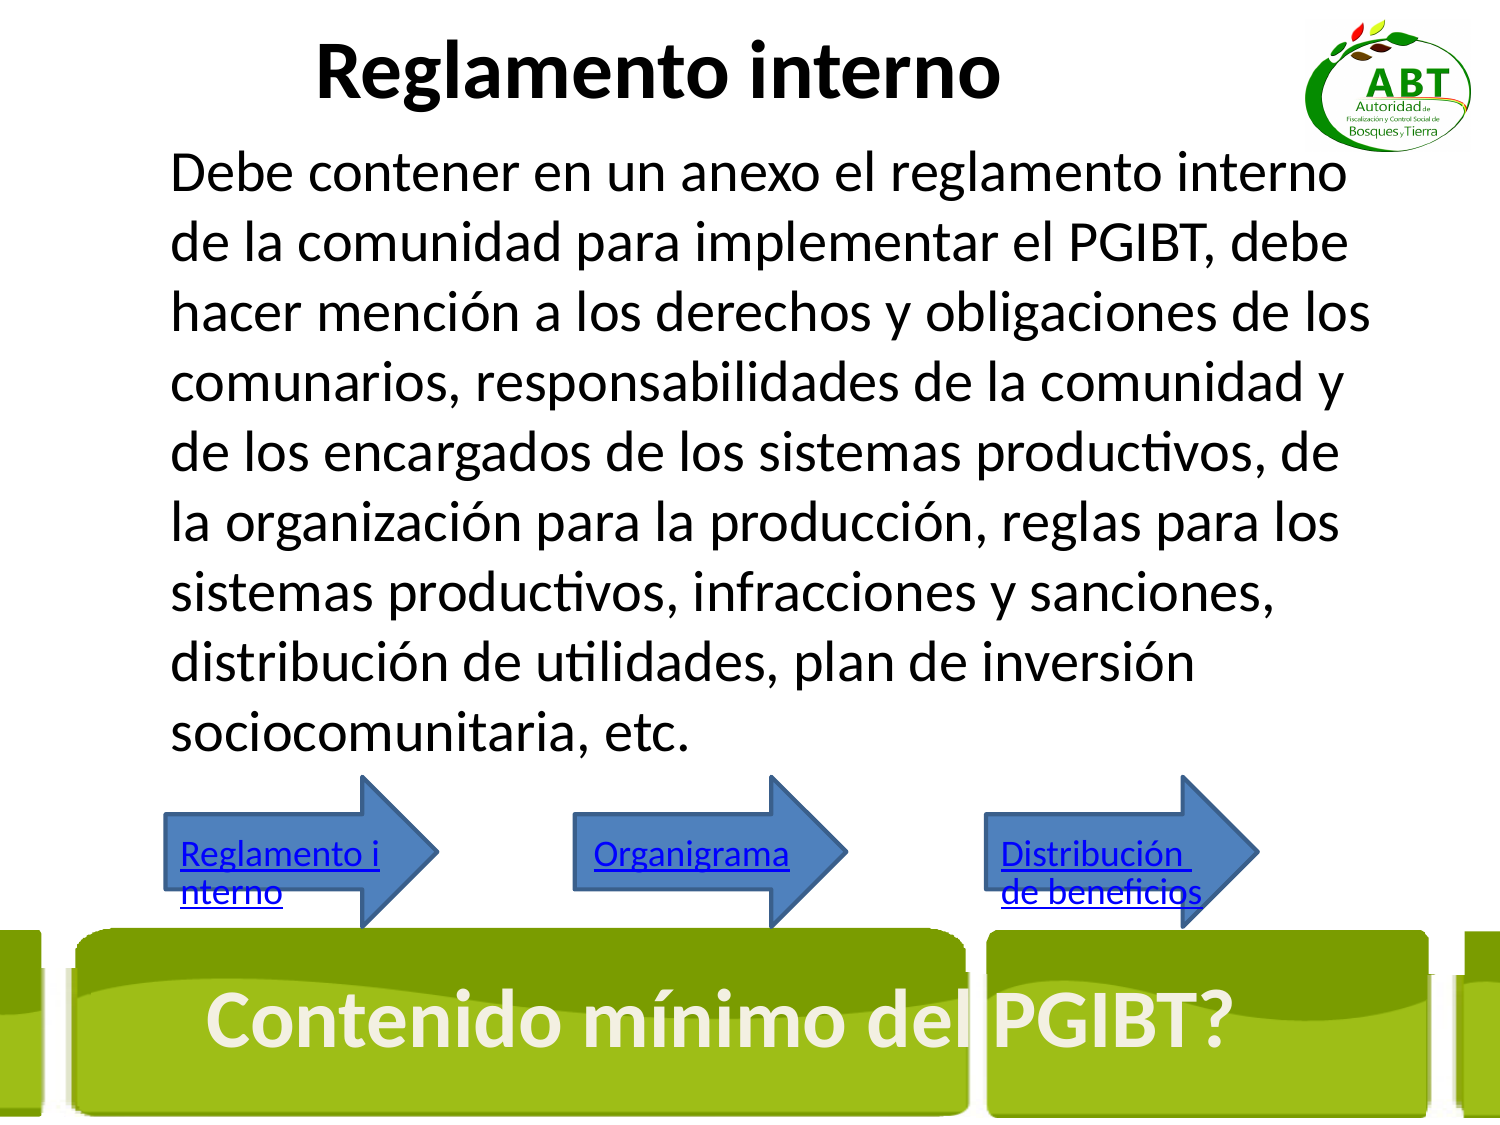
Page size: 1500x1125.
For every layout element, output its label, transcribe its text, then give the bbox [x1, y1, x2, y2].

picture [1304, 18, 1471, 152]
text_box Reglamento interno [300, 7, 1018, 123]
text_box Reglamento interno [163, 774, 440, 925]
text_box Debe contener en un anexo el reglamento interno de la comunidad para implementar el PGIBT, debe hacer mención a los derechos y obligaciones de los comunarios, responsabilidades de la comunidad y de los encargados de los sistemas productivos, de la organización para la producción, reglas para los sistemas productivos, infracciones y sanciones, distribución de utilidades, plan de inversión sociocomunitaria, etc. [155, 125, 1388, 770]
text_box Distribución de beneficios [983, 774, 1260, 925]
text_box Organigrama [572, 774, 849, 925]
picture [0, 926, 1500, 1118]
